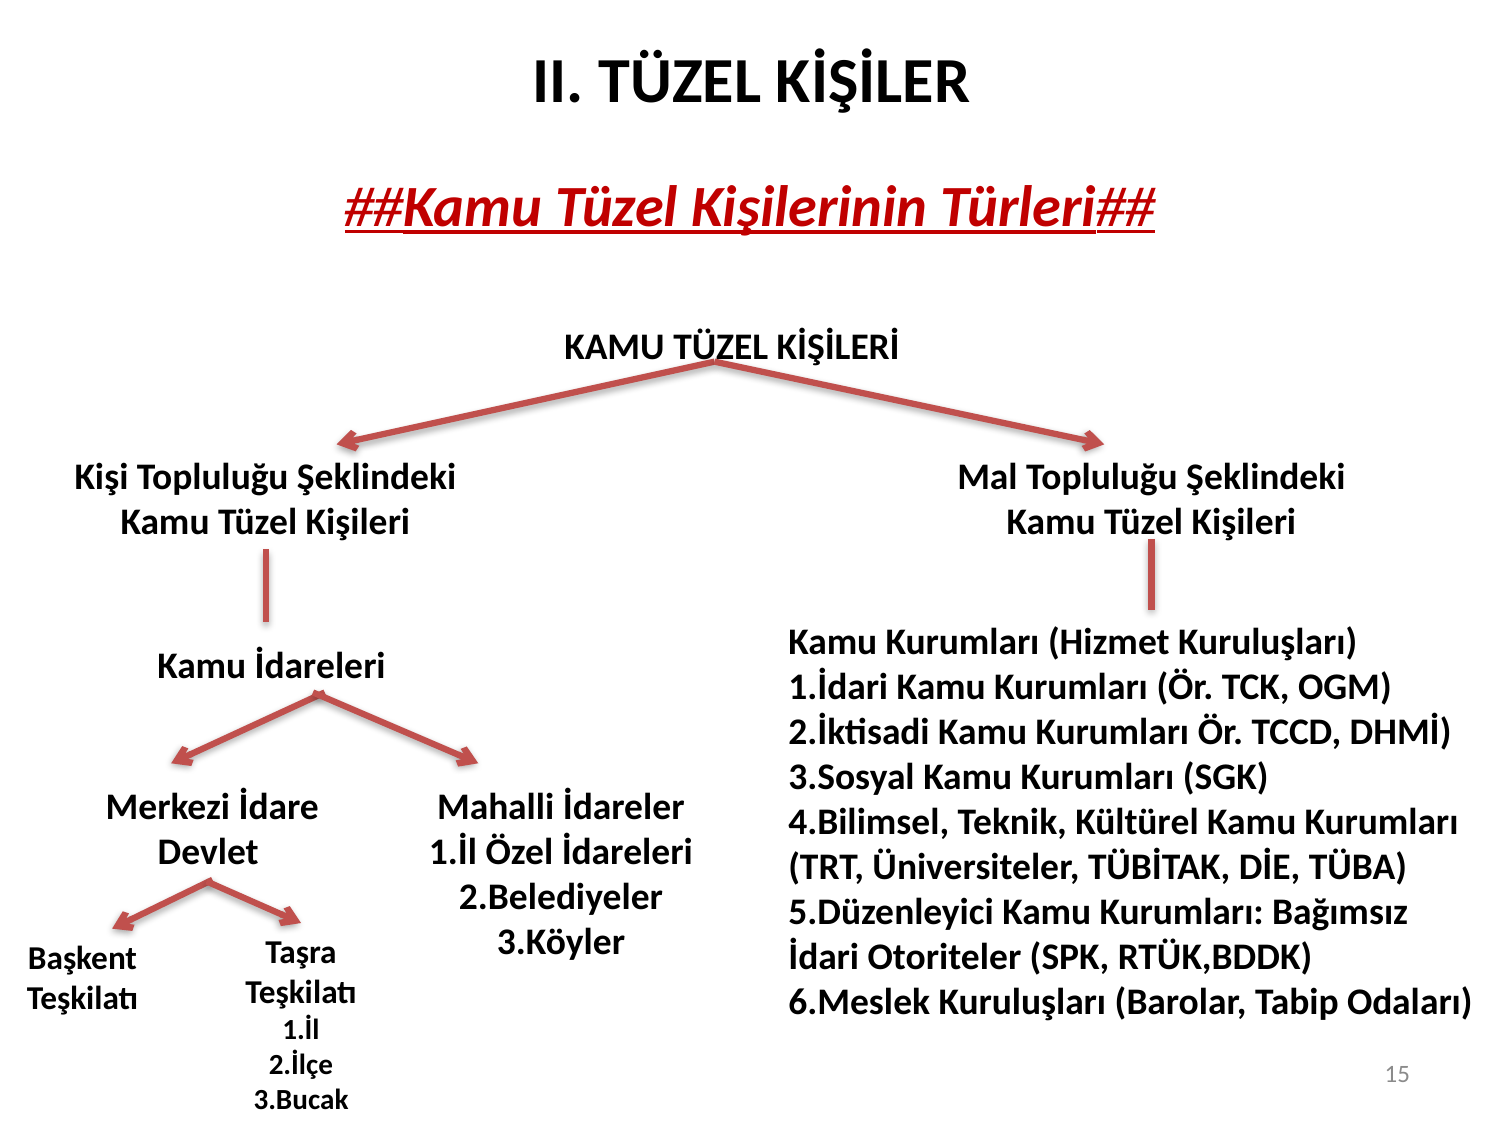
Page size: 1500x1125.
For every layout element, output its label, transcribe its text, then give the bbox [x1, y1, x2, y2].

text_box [336, 361, 713, 445]
title II. TÜZEL KİŞİLER [76, 30, 1427, 124]
text_box ##Kamu Tüzel Kişilerinin Türleri## [64, 160, 1436, 246]
text_box Kişi Topluluğu Şeklindeki Kamu Tüzel Kişileri [53, 444, 479, 550]
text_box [206, 881, 302, 924]
text_box Merkezi İdare Devlet [88, 775, 337, 880]
text_box Mahalli İdareler 1.İl Özel İdareleri 2.Belediyeler 3.Köyler [395, 775, 727, 970]
slide_number 15 [1074, 1042, 1425, 1103]
text_box Kamu İdareleri [112, 633, 432, 694]
text_box Mal Topluluğu Şeklindeki Kamu Tüzel Kişileri [938, 444, 1365, 550]
list [29, 125, 1471, 1094]
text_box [312, 692, 479, 764]
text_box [111, 880, 205, 929]
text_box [170, 692, 310, 764]
text_box Kamu Kurumları (Hizmet Kuruluşları) 1.İdari Kamu Kurumları (Ör. TCK, OGM) 2.İktisadi Kamu Kurumları Ör. TCCD, DHMİ) 3.Sosyal Kamu Kurumları (SGK) 4.Bilimsel, Teknik, Kültürel Kamu Kurumları (TRT, Üniversiteler, TÜBİTAK, DİE, TÜBA) 5.Düzenleyici Kamu Kurumları: Bağımsız İdari Otoriteler (SPK, RTÜK,BDDK) 6.Meslek Kuruluşları (Barolar, Tabip Odaları) [773, 609, 1500, 1075]
text_box Taşra Teşkilatı 1.İl 2.İlçe 3.Bucak [218, 922, 384, 1123]
text_box KAMU TÜZEL KİŞİLERİ [537, 314, 928, 360]
text_box Başkent Teşkilatı [0, 928, 166, 1024]
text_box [714, 361, 1105, 445]
